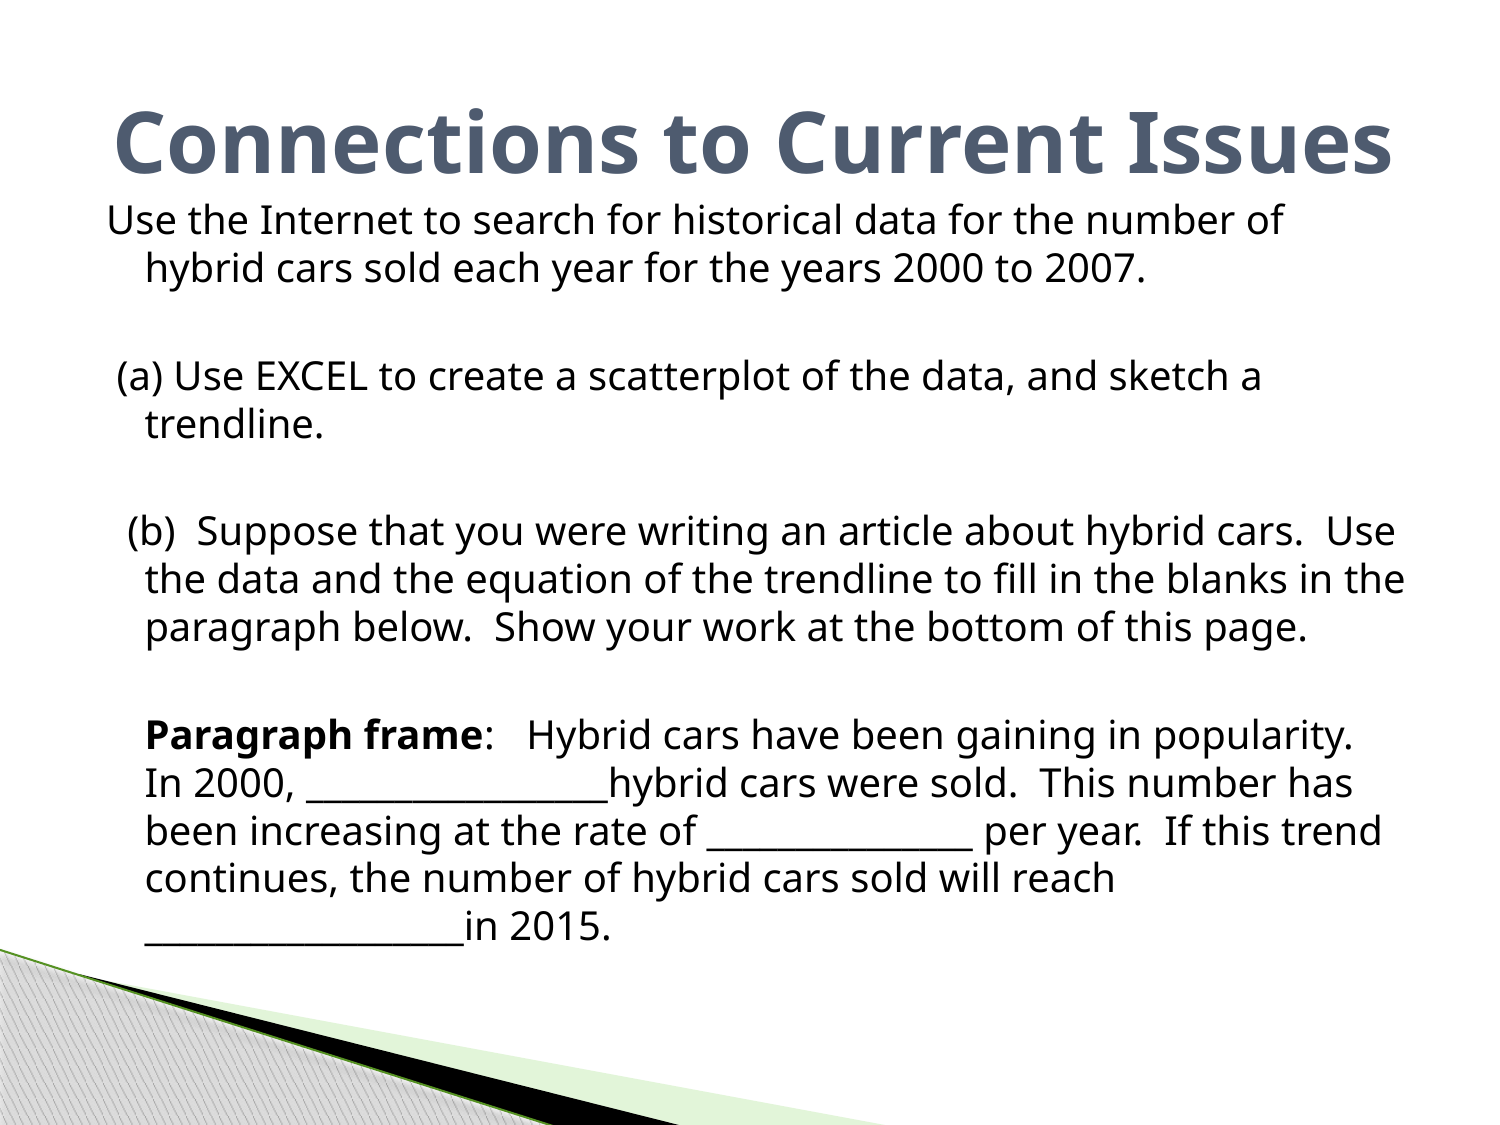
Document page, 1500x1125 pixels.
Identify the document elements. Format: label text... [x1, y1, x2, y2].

title Connections to Current Issues [75, 45, 1425, 233]
list Use the Internet to search for historical data for the number of hybrid cars sold each year for the years 2000 to 2007. (a) Use EXCEL to create a scatterplot of the data, and sketch a trendline. (b) Suppose that you were writing an article about hybrid cars. Use the data and the equation of the trendline to fill in the blanks in the paragraph below. Show your work at the bottom of this page. Paragraph frame: Hybrid cars have been gaining in popularity. In 2000, _________________hybrid cars were sold. This number has been increasing at the rate of _______________ per year. If this trend continues, the number of hybrid cars sold will reach __________________in 2015. [75, 233, 1425, 986]
